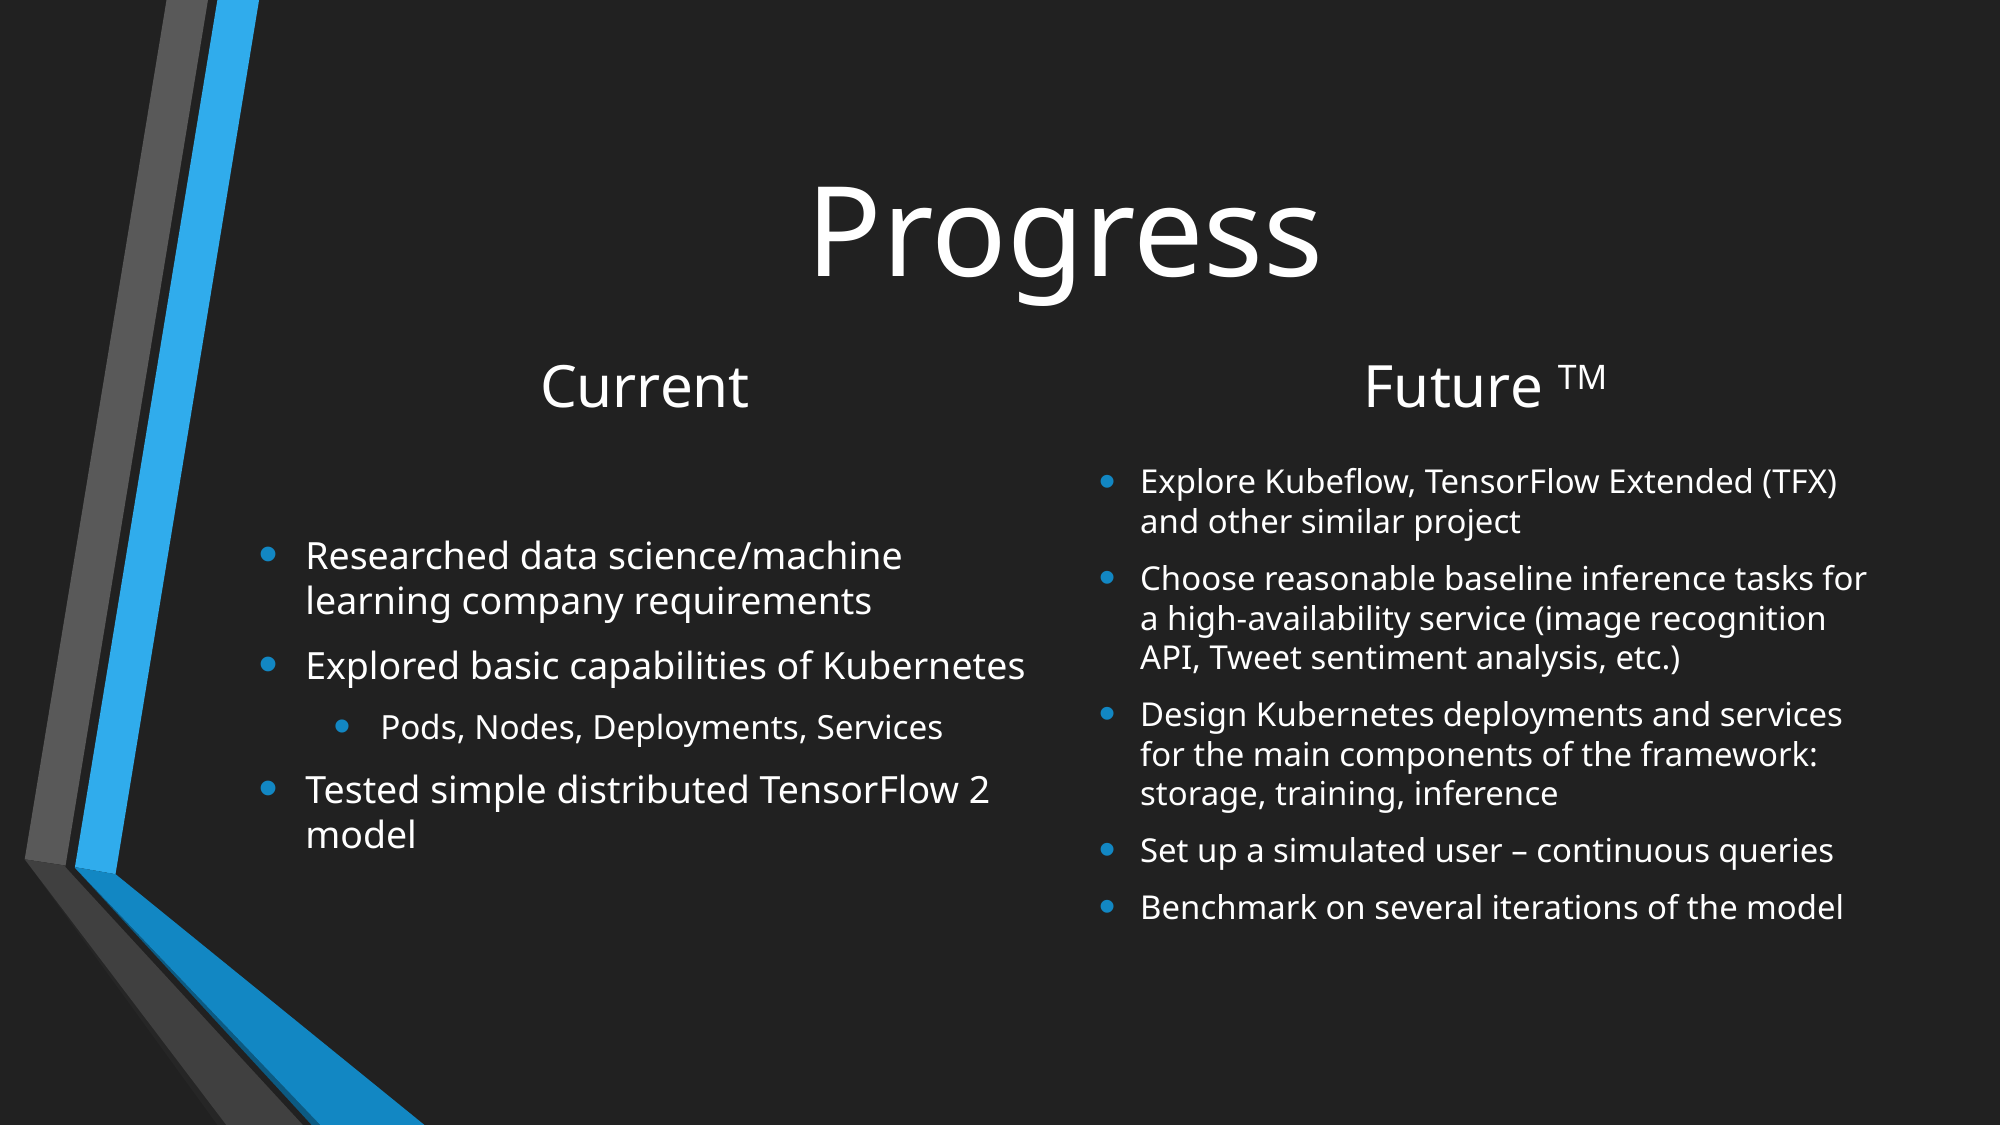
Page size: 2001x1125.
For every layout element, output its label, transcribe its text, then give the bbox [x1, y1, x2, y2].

text_box Current [243, 341, 1047, 427]
title Progress [243, 112, 1887, 341]
text_box Future TM [1083, 341, 1887, 427]
list Explore Kubeflow, TensorFlow Extended (TFX) and other similar project Choose reasonable baseline inference tasks for a high-availability service (image recognition API, Tweet sentiment analysis, etc.) Design Kubernetes deployments and services for the main components of the framework: storage, training, inference Set up a simulated user – continuous queries Benchmark on several iterations of the model [1083, 437, 1887, 950]
list Researched data science/machine learning company requirements Explored basic capabilities of Kubernetes Pods, Nodes, Deployments, Services Tested simple distributed TensorFlow 2 model [243, 437, 1047, 950]
